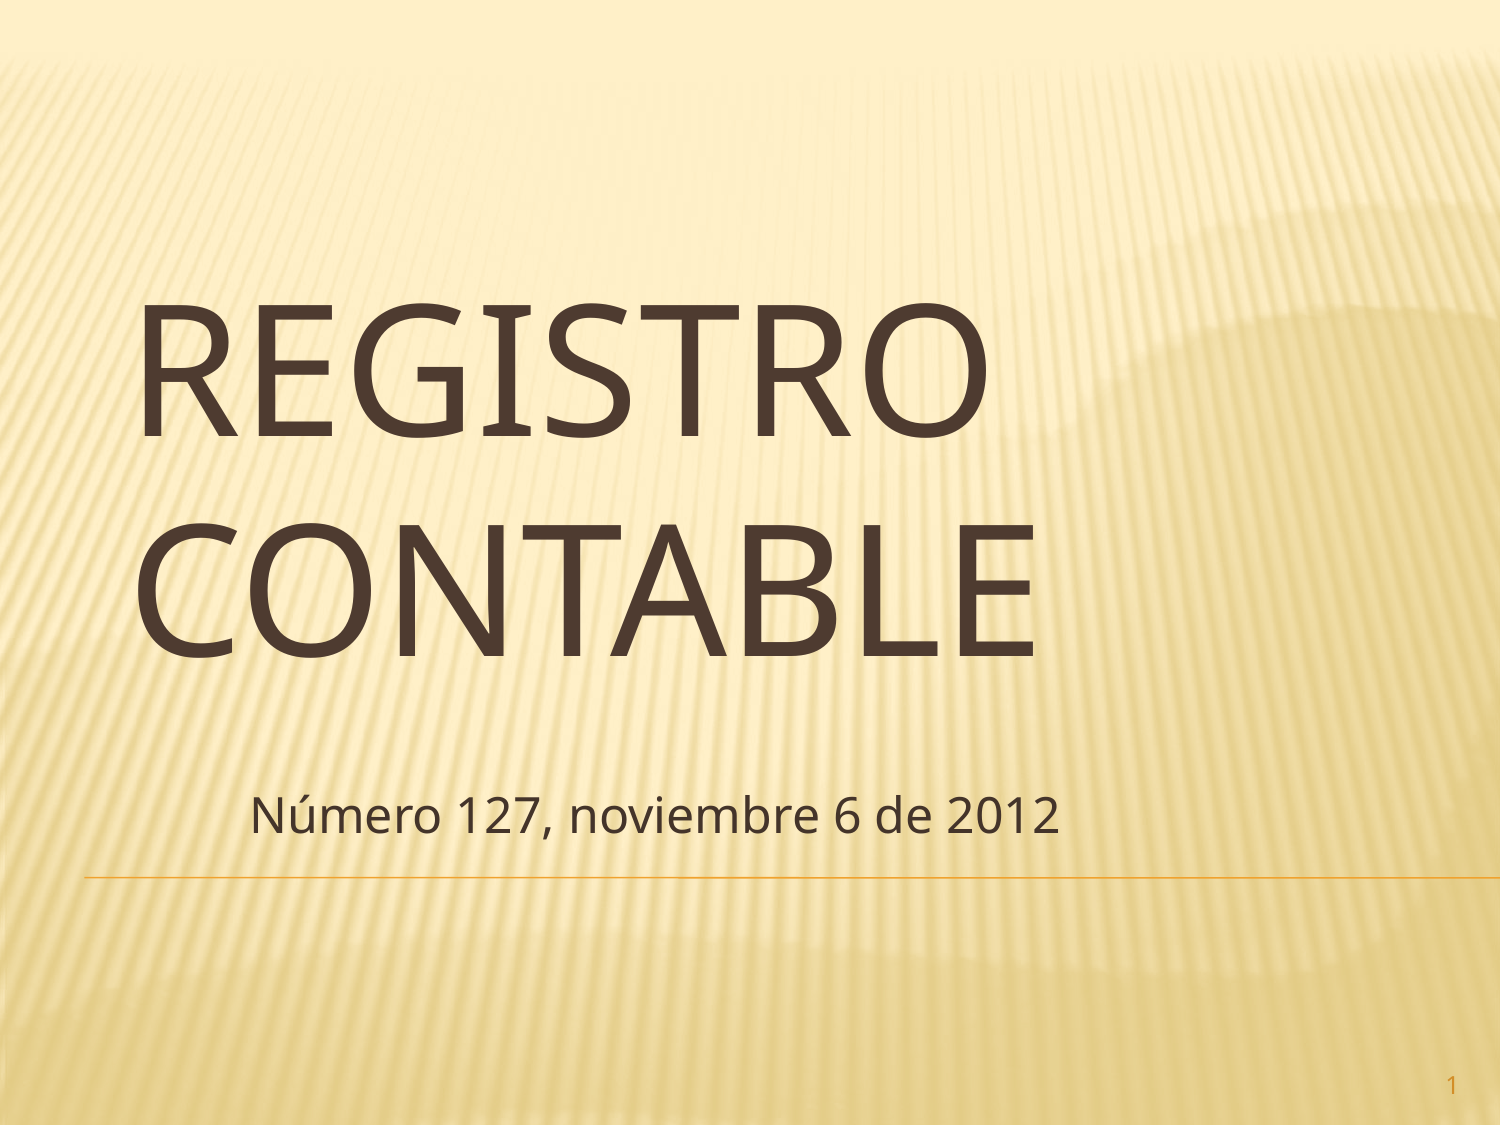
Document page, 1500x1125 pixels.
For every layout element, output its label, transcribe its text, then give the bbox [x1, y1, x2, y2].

subtitle Número 127, noviembre 6 de 2012 [234, 750, 1285, 851]
title Registro contable [112, 246, 1388, 704]
slide_number 1 [1350, 1061, 1475, 1103]
